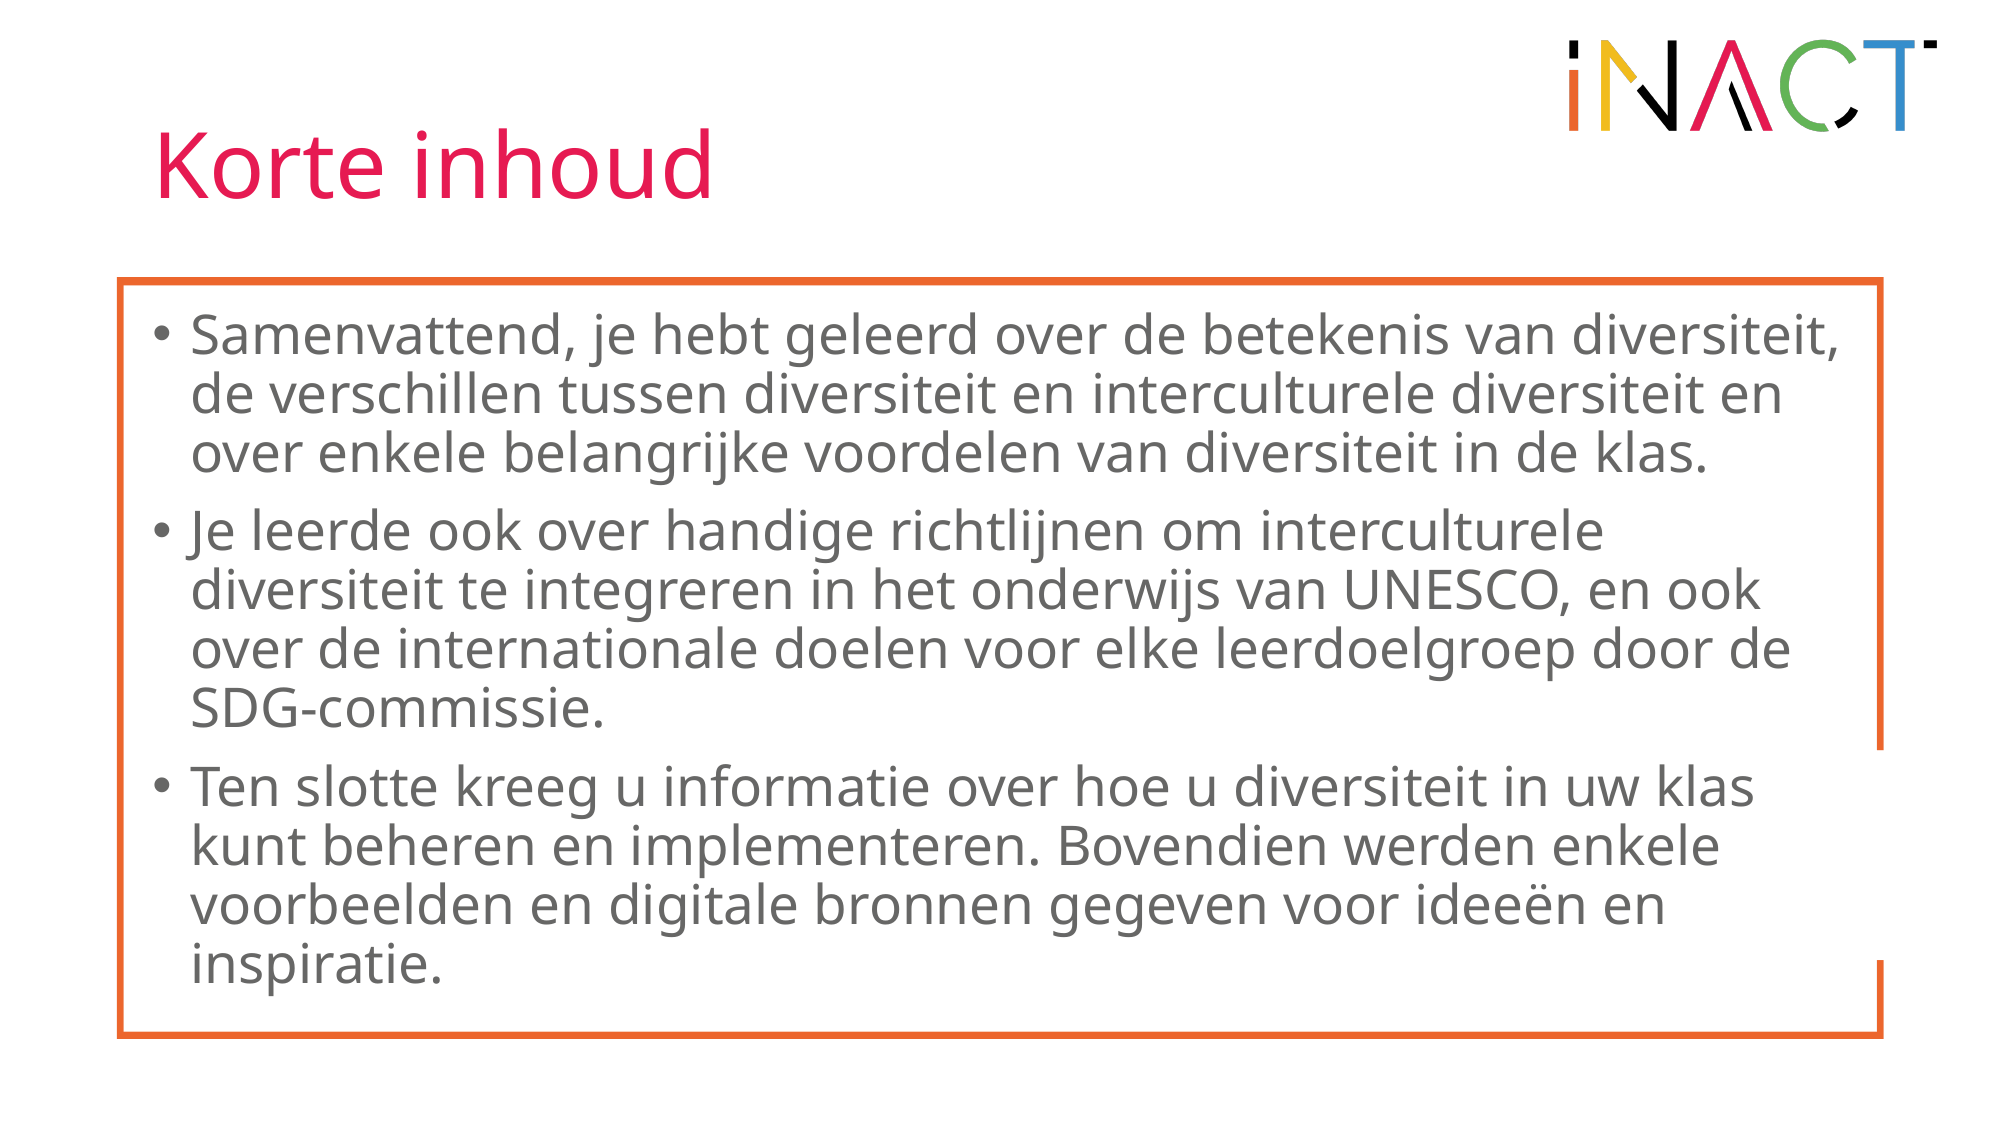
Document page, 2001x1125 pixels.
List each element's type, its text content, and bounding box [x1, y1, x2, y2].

list Samenvattend, je hebt geleerd over de betekenis van diversiteit, de verschillen tussen diversiteit en interculturele diversiteit en over enkele belangrijke voordelen van diversiteit in de klas. Je leerde ook over handige richtlijnen om interculturele diversiteit te integreren in het onderwijs van UNESCO, en ook over de internationale doelen voor elke leerdoelgroep door de SDG-commissie. Ten slotte kreeg u informatie over hoe u diversiteit in uw klas kunt beheren en implementeren. Bovendien werden enkele voorbeelden en digitale bronnen gegeven voor ideeën en inspiratie. [137, 299, 1863, 1014]
picture [1515, 0, 1991, 271]
title Korte inhoud [137, 59, 1863, 278]
picture [116, 277, 1884, 1039]
